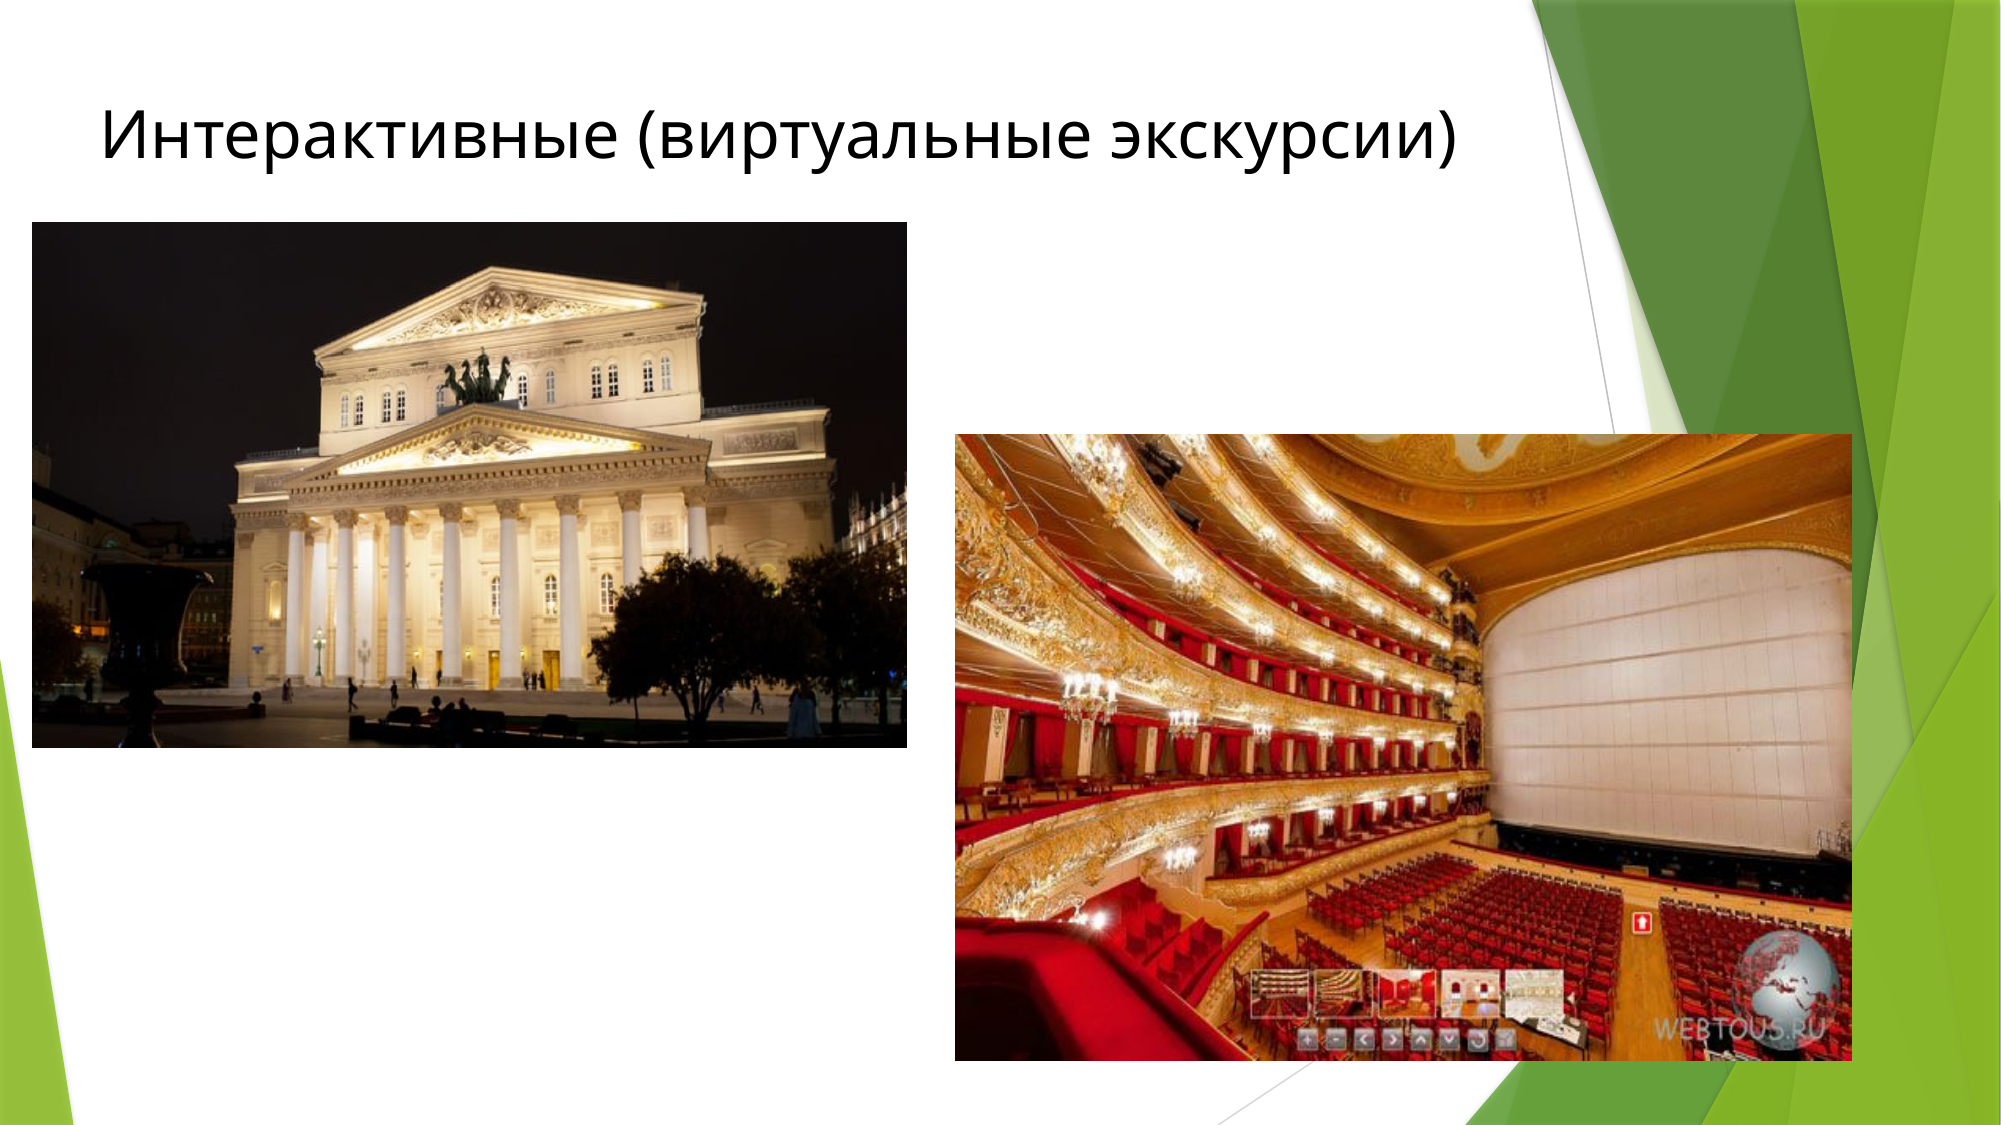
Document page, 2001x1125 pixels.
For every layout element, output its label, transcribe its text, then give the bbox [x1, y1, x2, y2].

title Интерактивные (виртуальные экскурсии) [84, 84, 1522, 317]
picture [954, 433, 1852, 1062]
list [32, 222, 908, 749]
